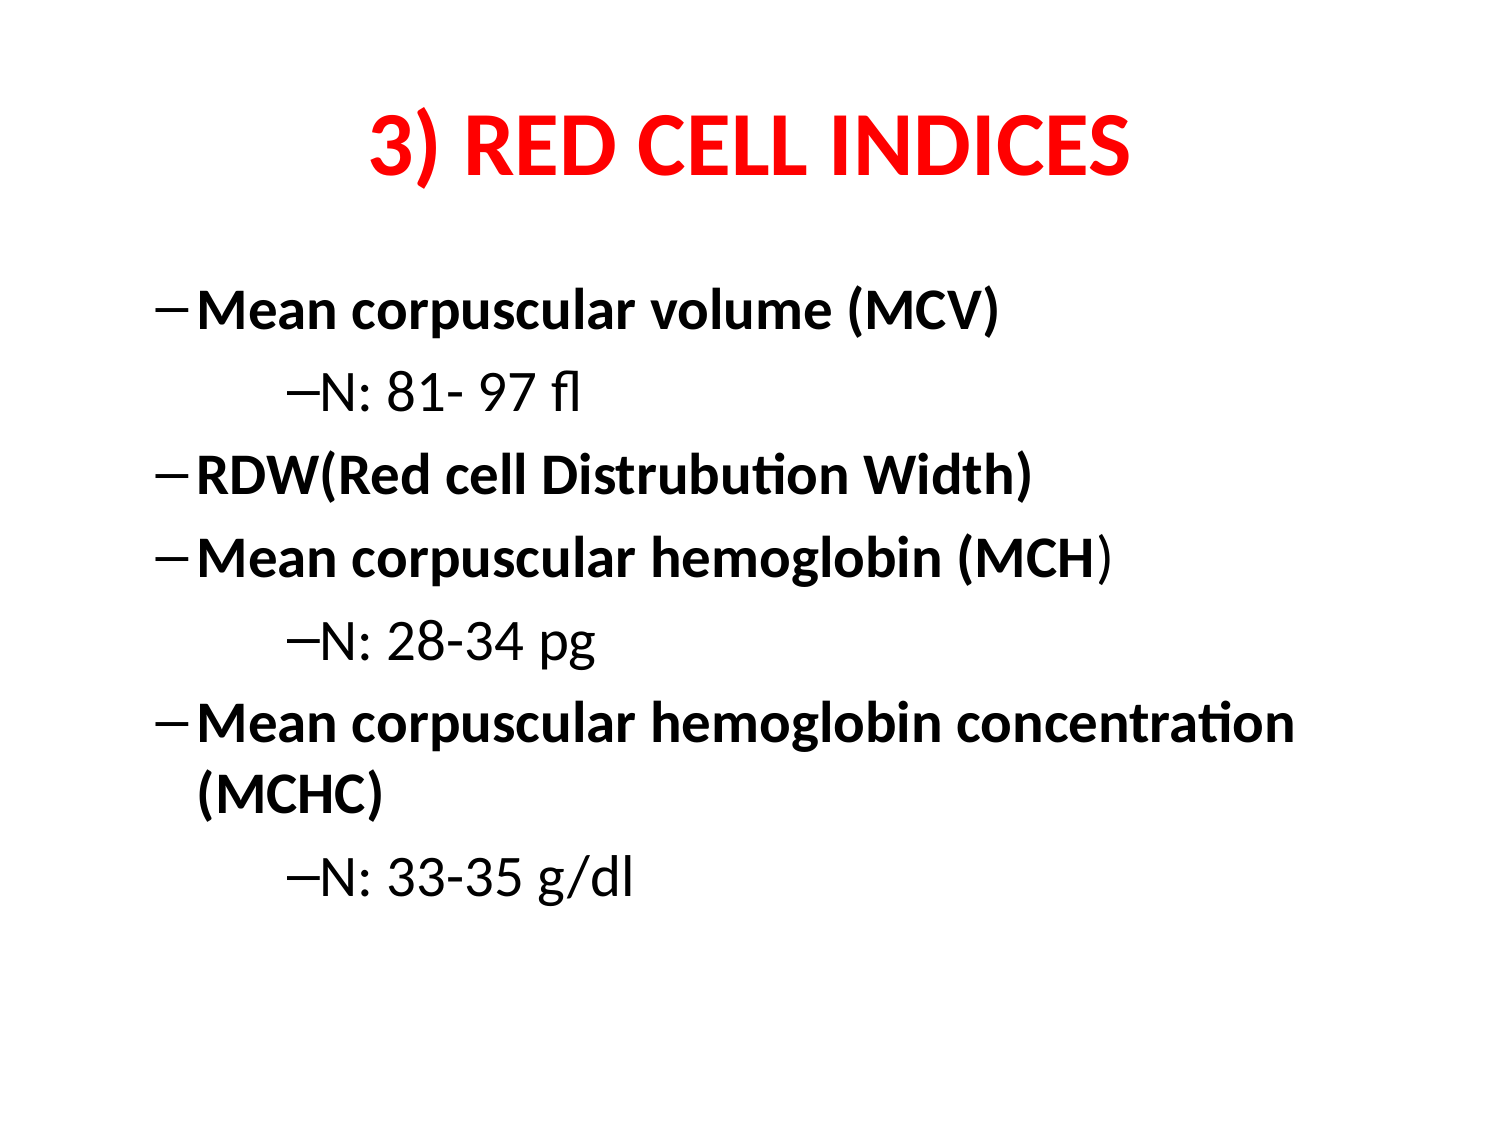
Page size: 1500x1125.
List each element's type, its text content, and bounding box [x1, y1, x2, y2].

list Mean corpuscular volume (MCV) N: 81- 97 fl RDW(Red cell Distrubution Width) Mean corpuscular hemoglobin (MCH) N: 28-34 pg Mean corpuscular hemoglobin concentration (MCHC) N: 33-35 g/dl [75, 262, 1425, 1005]
title 3) RED CELL INDICES [75, 45, 1425, 233]
